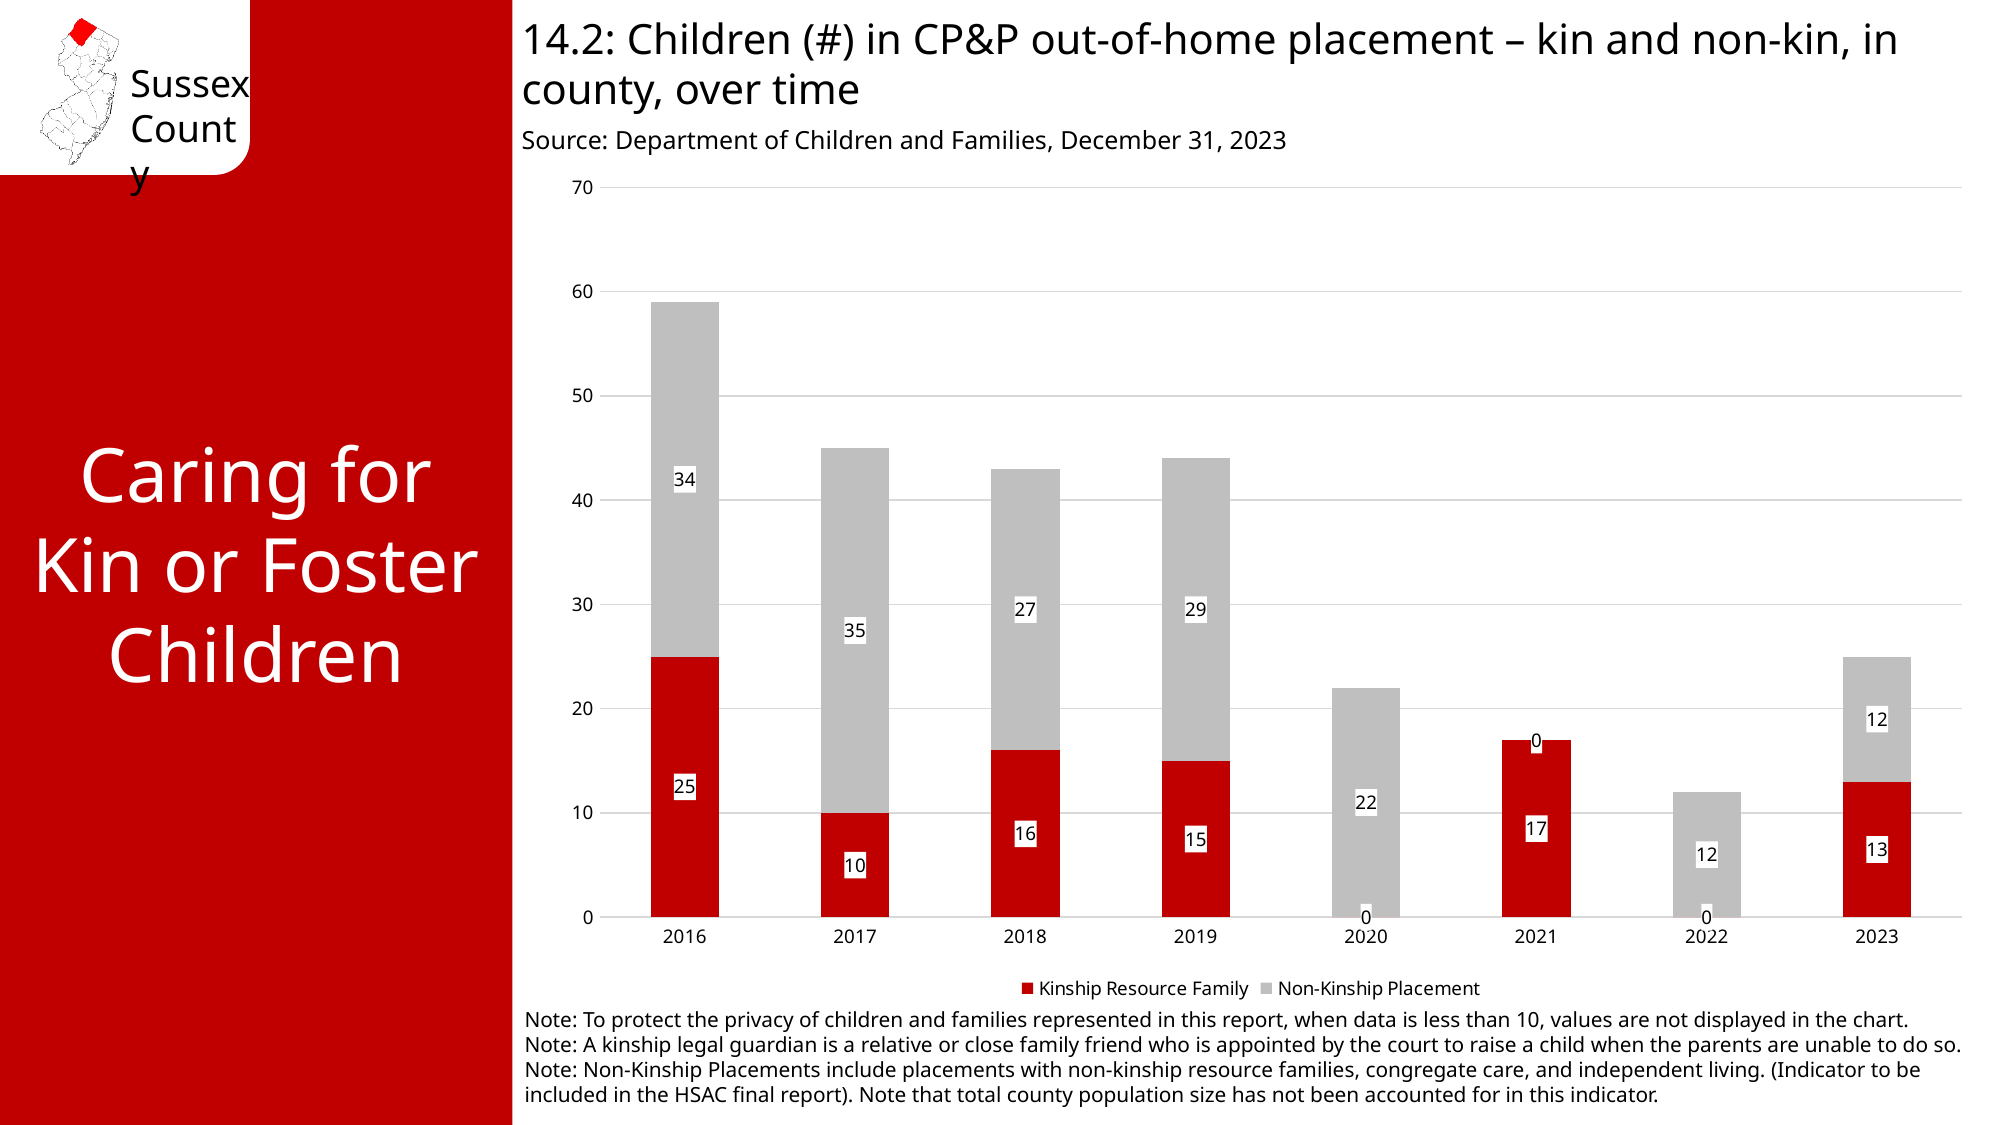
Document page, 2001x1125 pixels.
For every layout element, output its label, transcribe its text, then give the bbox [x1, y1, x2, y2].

text_box 14.2: Children (#) in CP&P out-of-home placement – kin and non-kin, in county, over time [506, 5, 1995, 161]
text_box Source: Department of Children and Families, December 31, 2023 [506, 117, 1564, 162]
picture [40, 18, 119, 165]
chart [526, 162, 1976, 1008]
text_box Caring for Kin or Foster Children [0, 419, 513, 705]
text_box Note: To protect the privacy of children and families represented in this report, when data is less than 10, values are not displayed in the chart. Note: A kinship legal guardian is a relative or close family friend who is appointed by the court to raise a child when the parents are unable to do so. Note: Non-Kinship Placements include placements with non-kinship resource families, congregate care, and independent living. (Indicator to be included in the HSAC final report). Note that total county population size has not been accounted for in this indicator. [509, 987, 2000, 1125]
